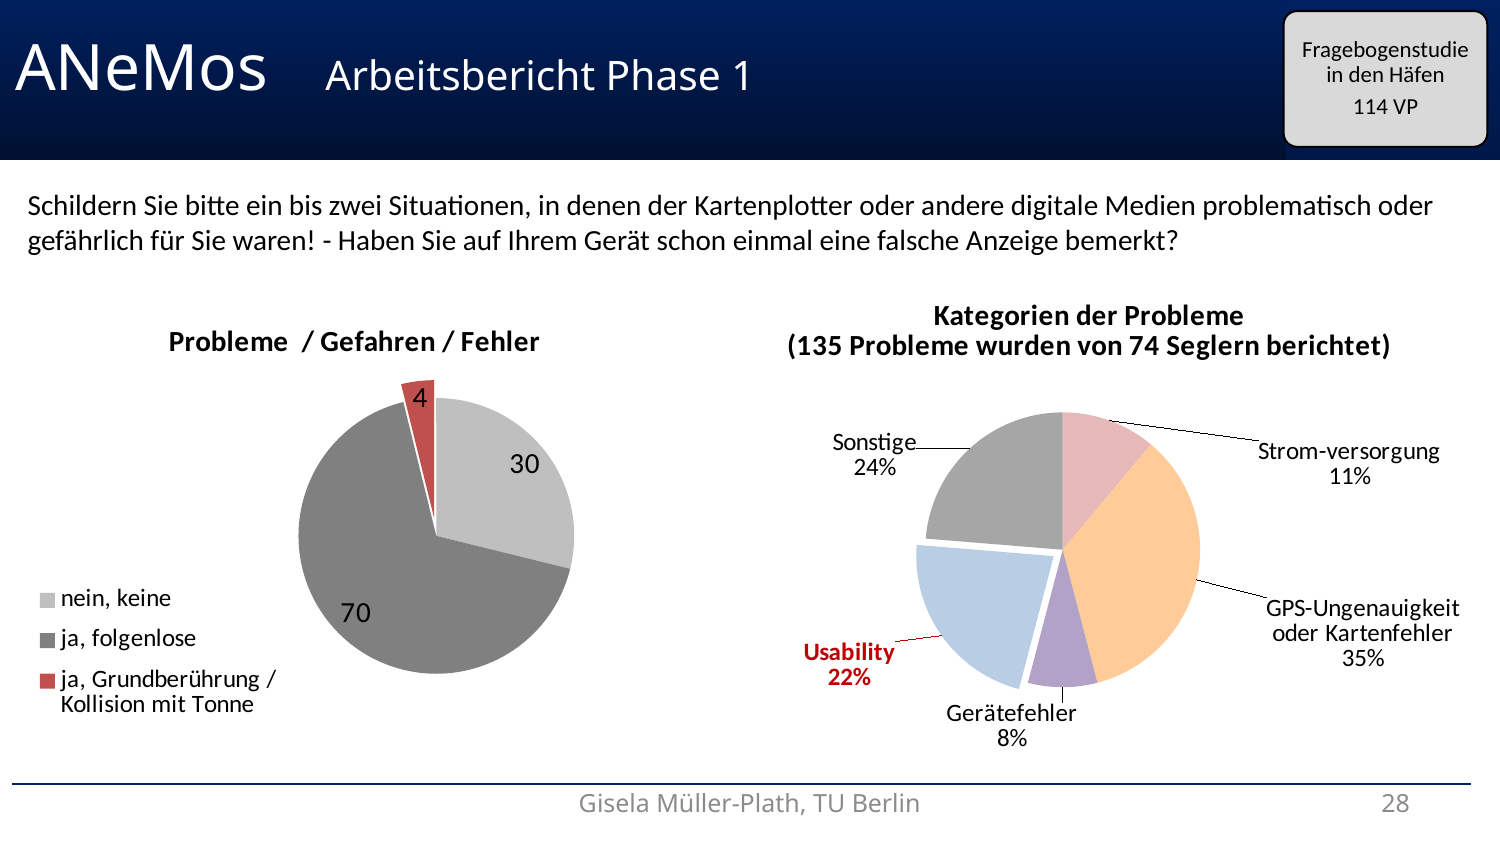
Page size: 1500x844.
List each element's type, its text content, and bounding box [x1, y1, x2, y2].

chart [14, 238, 1484, 781]
slide_number 28 [1074, 794, 1425, 827]
footer Gisela Müller-Plath, TU Berlin [512, 794, 988, 827]
text_box ANeMos Arbeitsbericht Phase 1 [0, 18, 1425, 160]
text_box Schildern Sie bitte ein bis zwei Situationen, in denen der Kartenplotter oder andere digitale Medien problematisch oder gefährlich für Sie waren! - Haben Sie auf Ihrem Gerät schon einmal eine falsche Anzeige bemerkt? [12, 178, 1488, 244]
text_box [1283, 10, 1488, 148]
